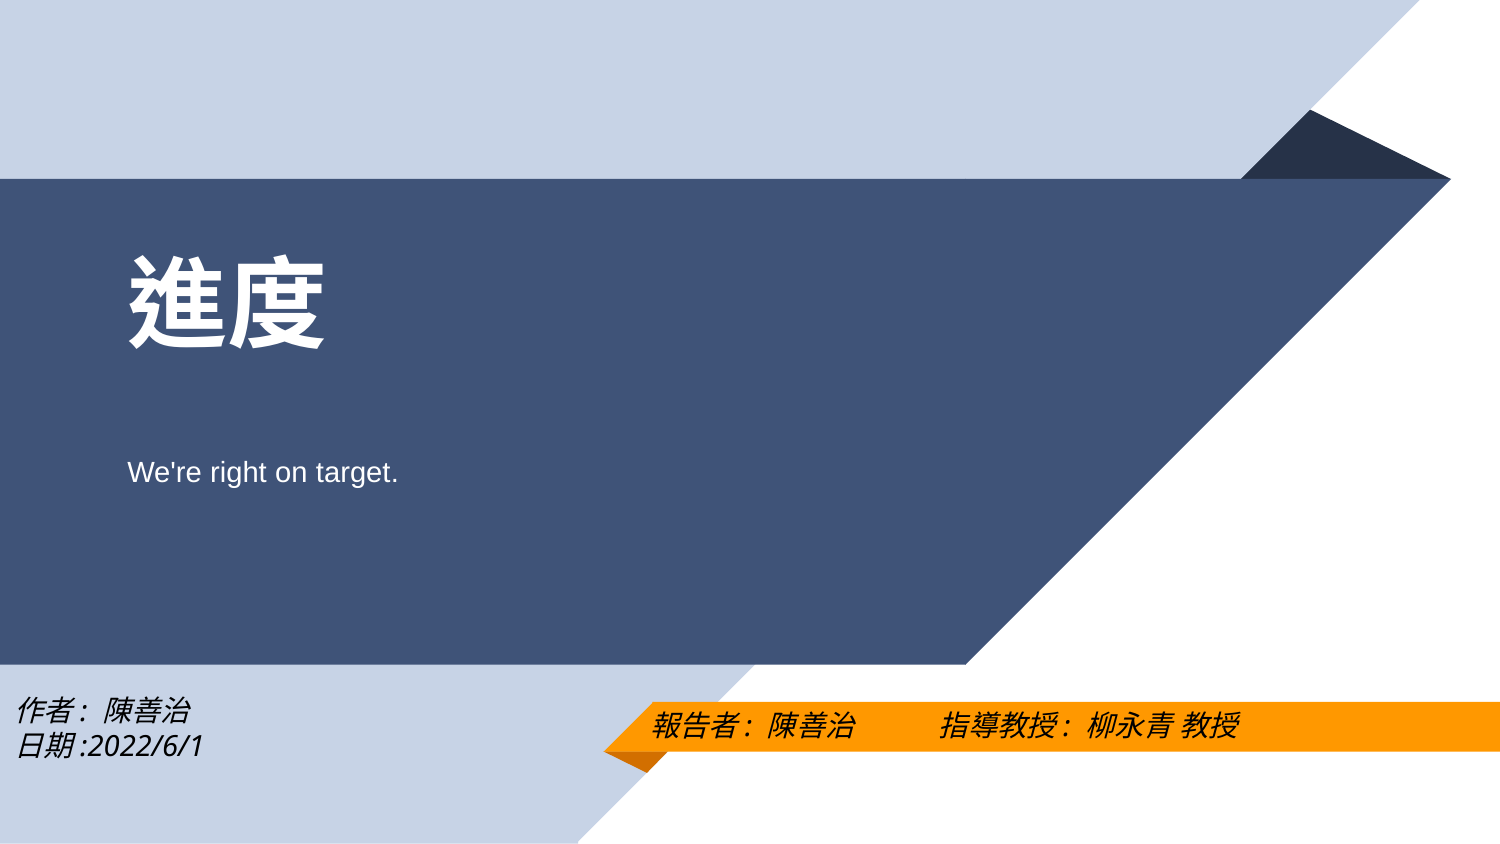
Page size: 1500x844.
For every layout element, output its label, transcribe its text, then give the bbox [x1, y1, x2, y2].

text_box 作者: 陳善治 日期:2022/6/1 [0, 685, 1117, 771]
text_box 報告者: 陳善治 指導教授: 柳永青 教授 [1117, 699, 1386, 750]
title 進度 [112, 178, 1224, 422]
text_box We're right on target. [112, 445, 1460, 496]
